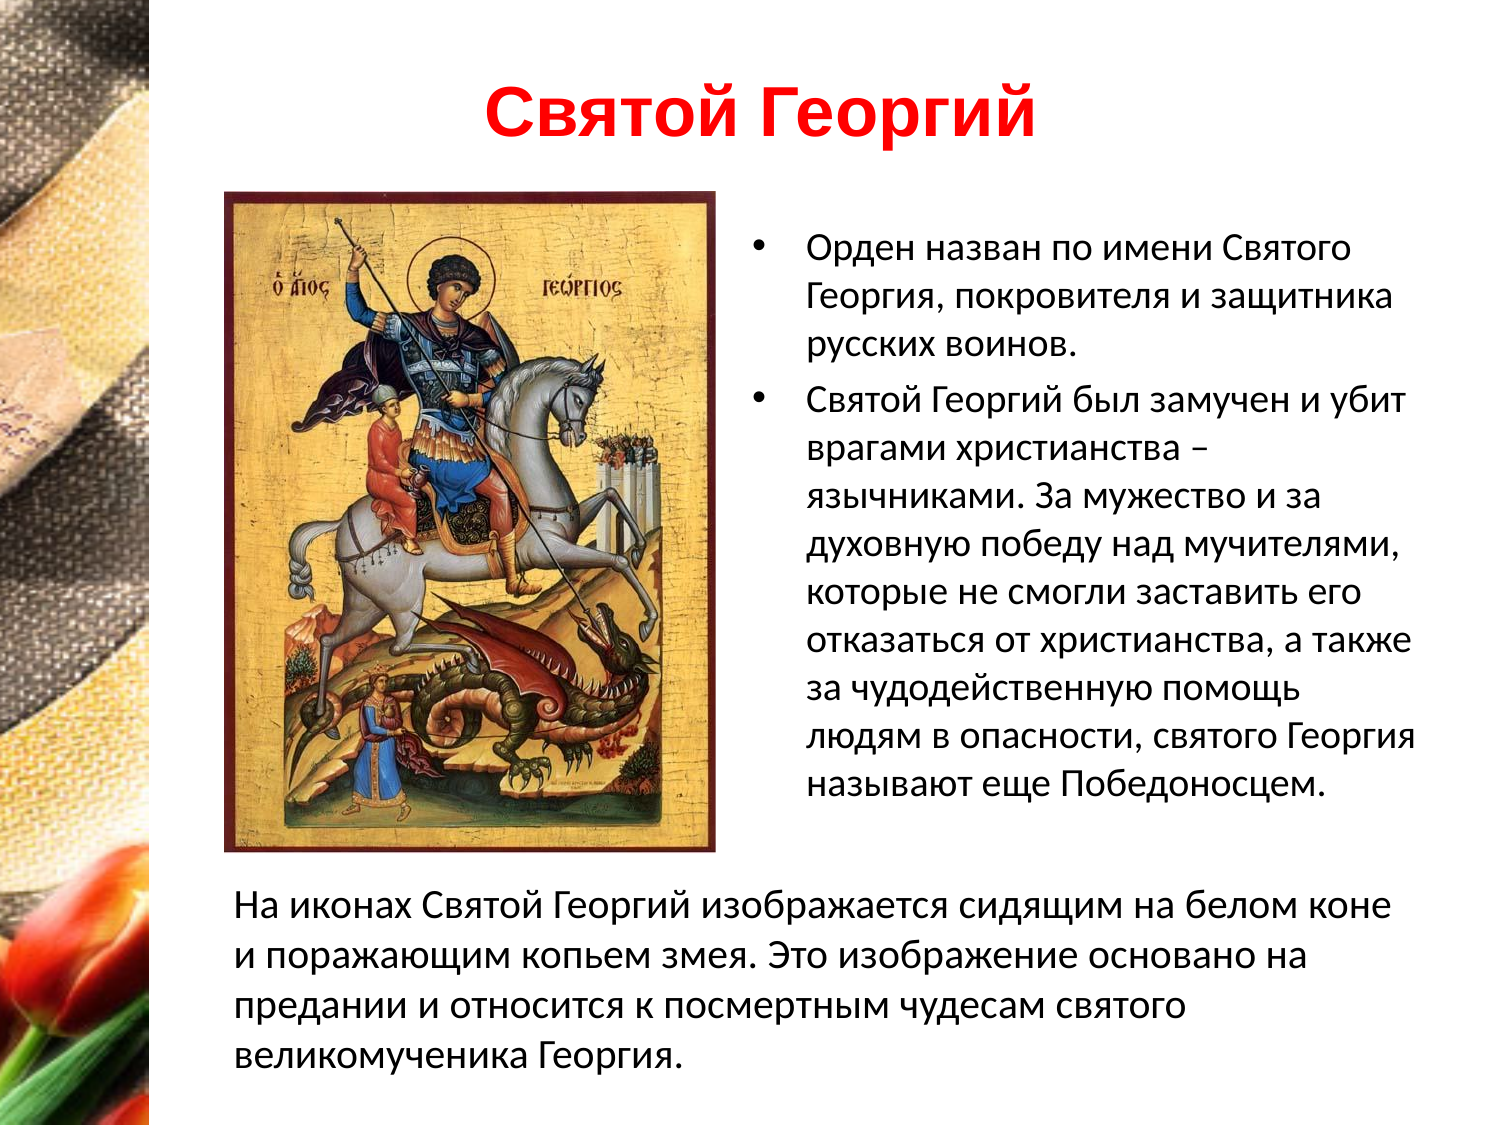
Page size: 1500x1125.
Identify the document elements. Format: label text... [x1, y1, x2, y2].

title Святой Георгий [154, 42, 1420, 173]
picture [223, 191, 716, 854]
text_box На иконах Святой Георгий изображается сидящим на белом коне и поражающим копьем змея. Это изображение основано на предании и относится к посмертным чудесам святого великомученика Георгия. [218, 869, 1436, 1085]
picture [0, 0, 150, 1125]
list Орден назван по имени Святого Георгия, покровителя и защитника русских воинов. Святой Георгий был замучен и убит врагами христианства – язычниками. За мужество и за духовную победу над мучителями, которые не смогли заставить его отказаться от христианства, а также за чудодейственную помощь людям в опасности, святого Георгия называют еще Победоносцем. [737, 212, 1435, 839]
